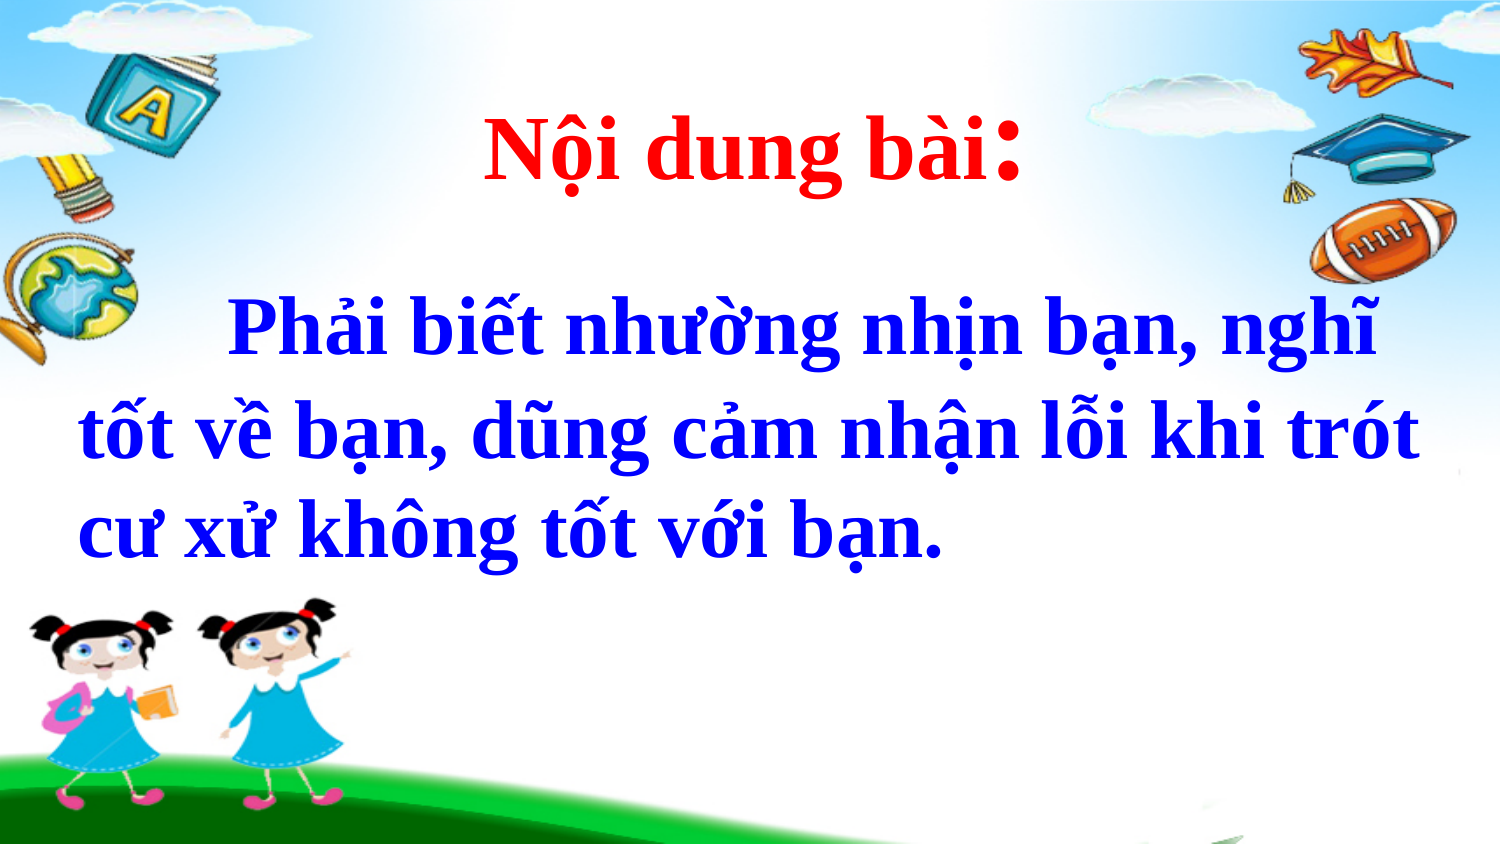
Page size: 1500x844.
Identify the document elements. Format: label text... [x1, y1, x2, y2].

picture [0, 0, 1500, 844]
text_box Nội dung bài: Phải biết nhường nhịn bạn, nghĩ tốt về bạn, dũng cảm nhận lỗi khi trót cư xử không tốt với bạn. [62, 47, 1463, 582]
